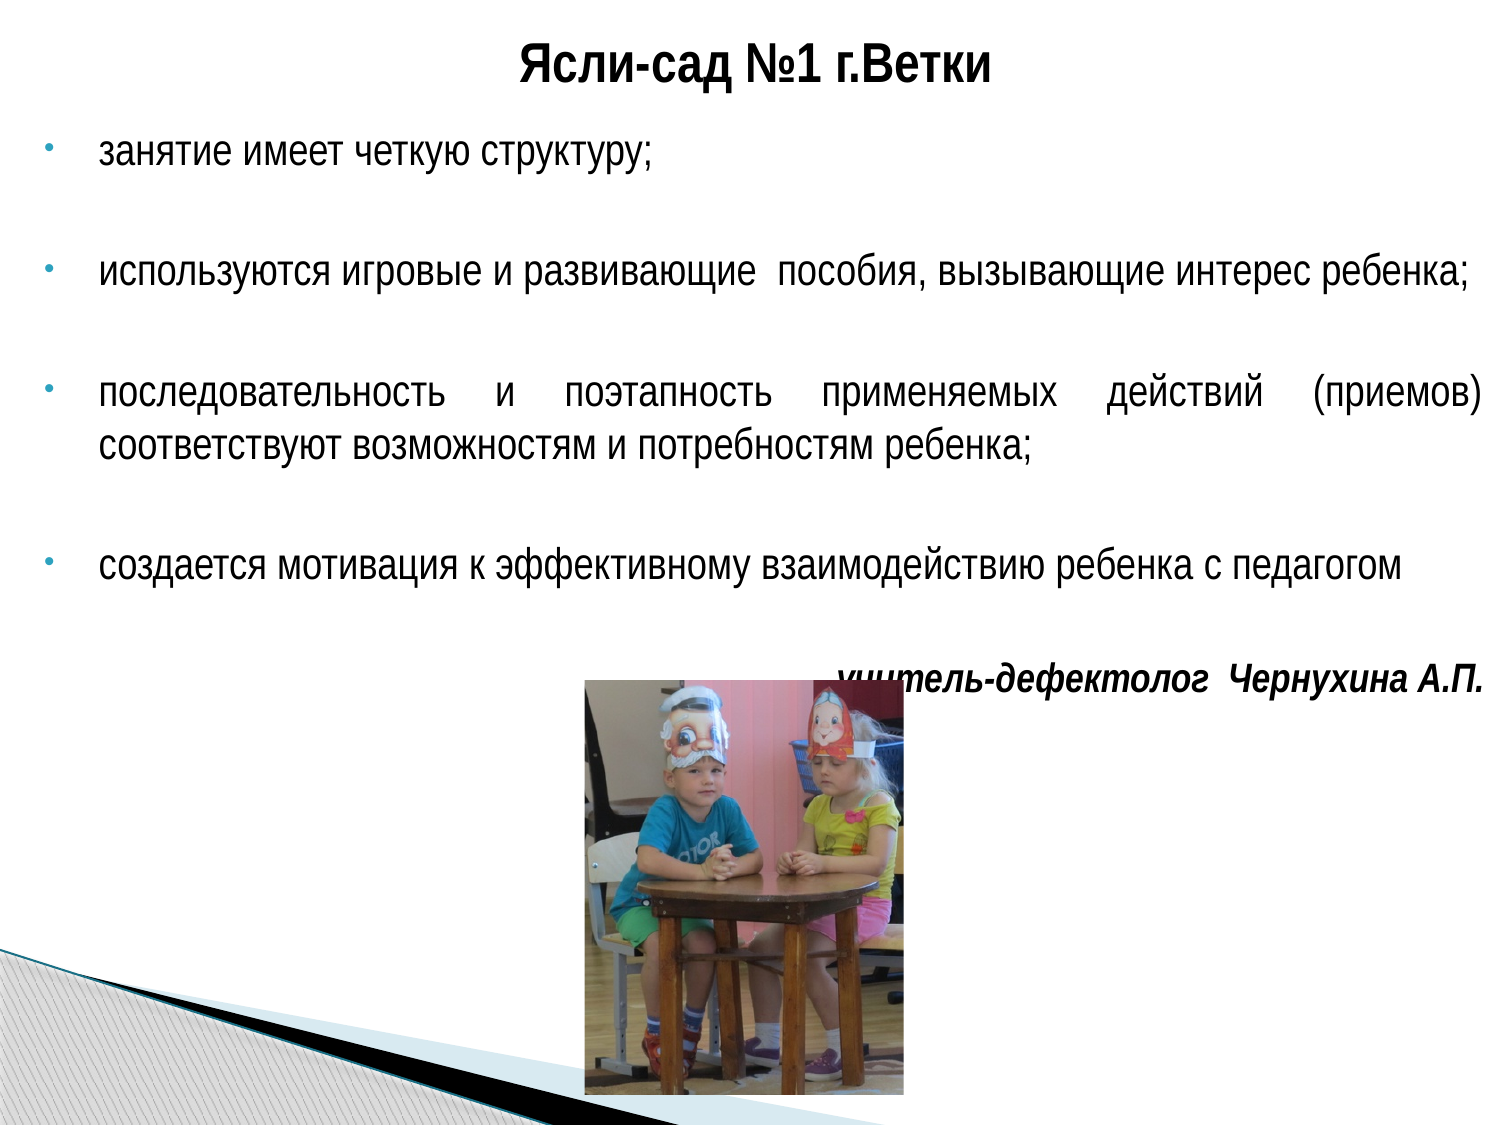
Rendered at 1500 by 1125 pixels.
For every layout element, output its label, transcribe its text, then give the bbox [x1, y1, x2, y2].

title Ясли-сад №1 г.Ветки [0, 19, 1500, 102]
picture [584, 680, 904, 1095]
list занятие имеет четкую структуру; используются игровые и развивающие пособия, вызывающие интерес ребенка; последовательность и поэтапность применяемых действий (приемов) соответствуют возможностям и потребностям ребенка; создается мотивация к эффективному взаимодействию ребенка с педагогом учитель-дефектолог Чернухина А.П. [29, 113, 1500, 716]
